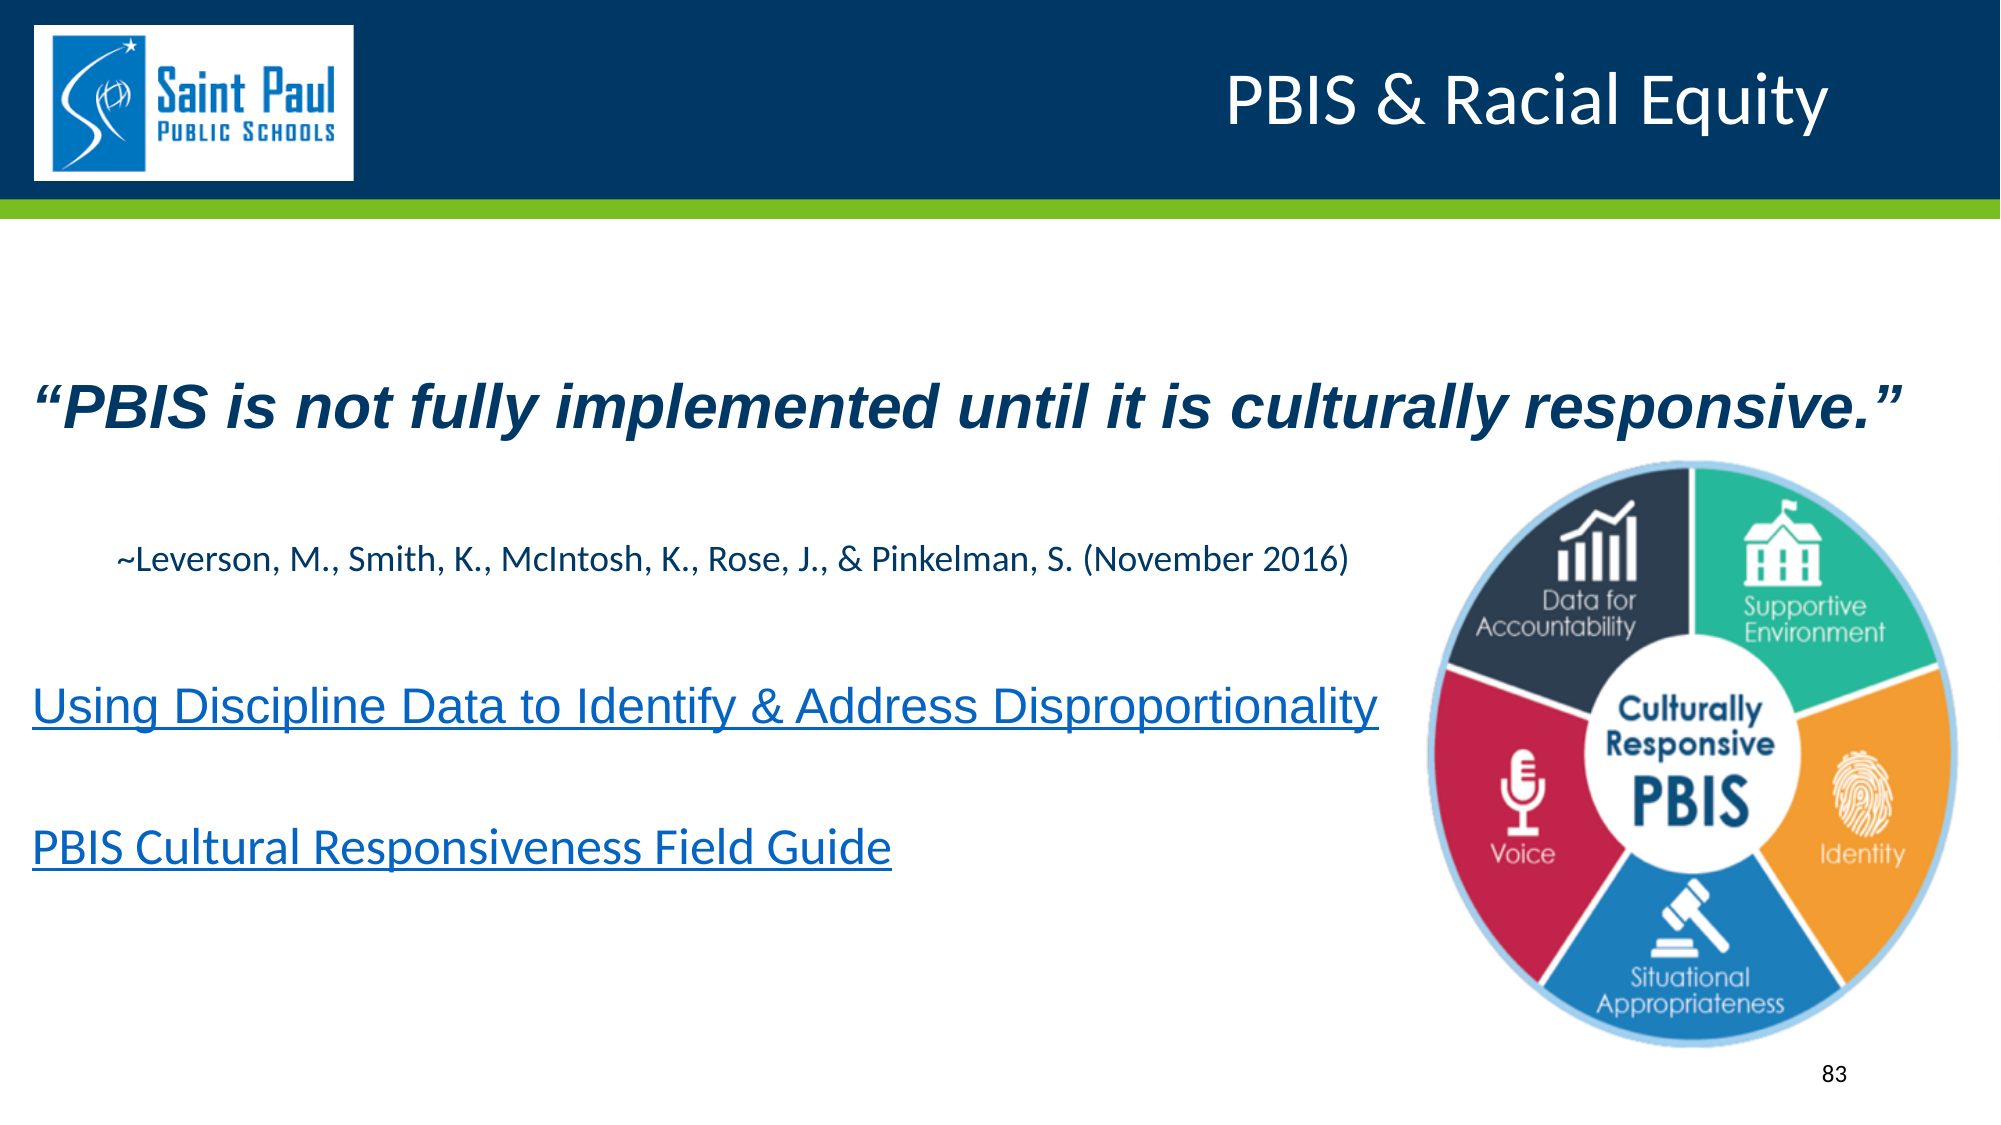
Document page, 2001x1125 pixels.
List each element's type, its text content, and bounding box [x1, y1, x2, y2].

picture [34, 25, 354, 181]
slide_number 83 [1622, 1063, 1863, 1103]
title PBIS & Racial Equity [387, 24, 1863, 175]
list “PBIS is not fully implemented until it is culturally responsive.” ~Leverson, M., Smith, K., McIntosh, K., Rose, J., & Pinkelman, S. (November 2016) Using Discipline Data to Identify & Address Disproportionality PBIS Cultural Responsiveness Field Guide [16, 272, 1985, 1054]
picture [1385, 455, 2000, 1054]
